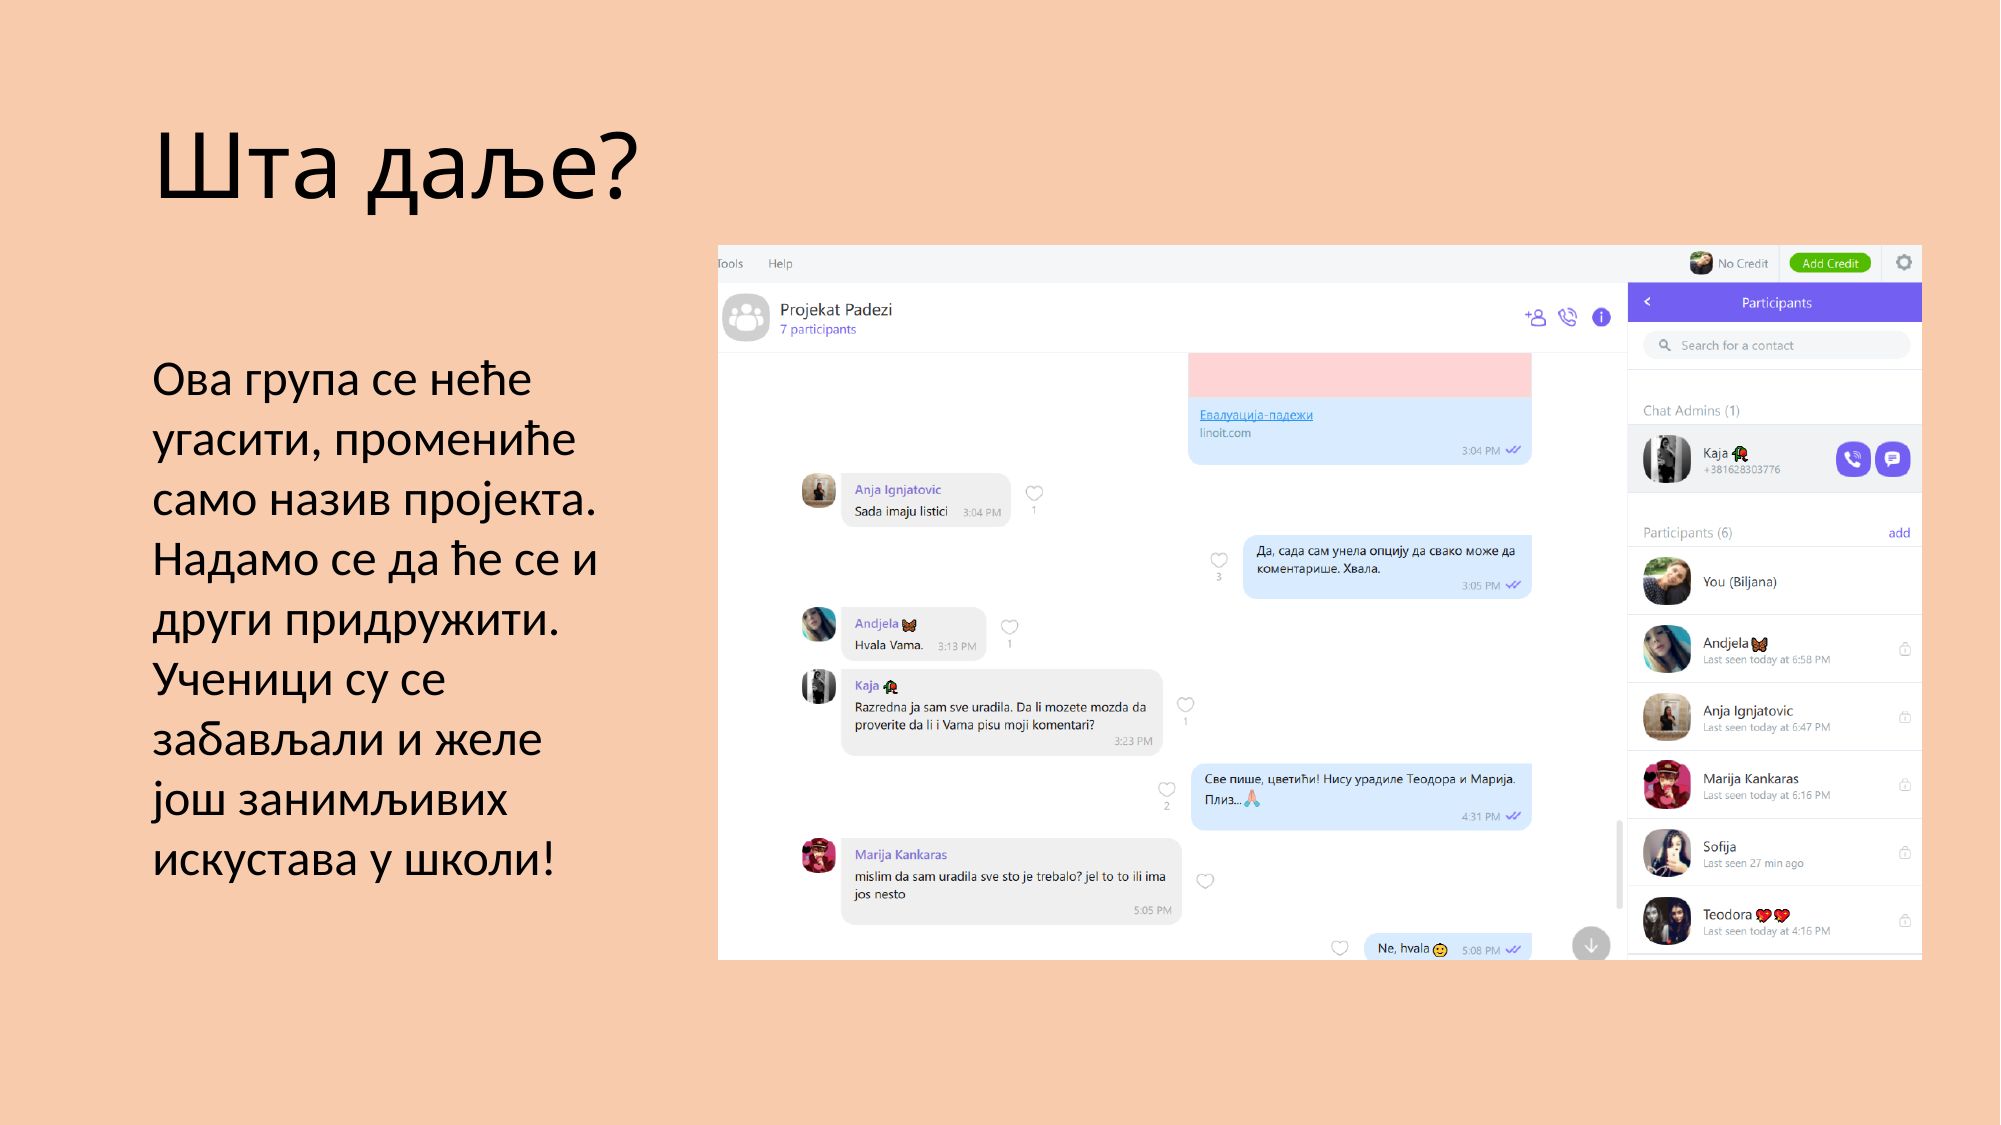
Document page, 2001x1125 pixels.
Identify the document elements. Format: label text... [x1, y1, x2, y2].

title Шта даље? [137, 59, 1863, 278]
text_box Ова група се неће угасити, промениће само назив пројекта. Надамо се да ће се и други придружити. Ученици су се забављали и желе још занимљивих искустава у школи! [137, 338, 616, 893]
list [718, 245, 1922, 960]
